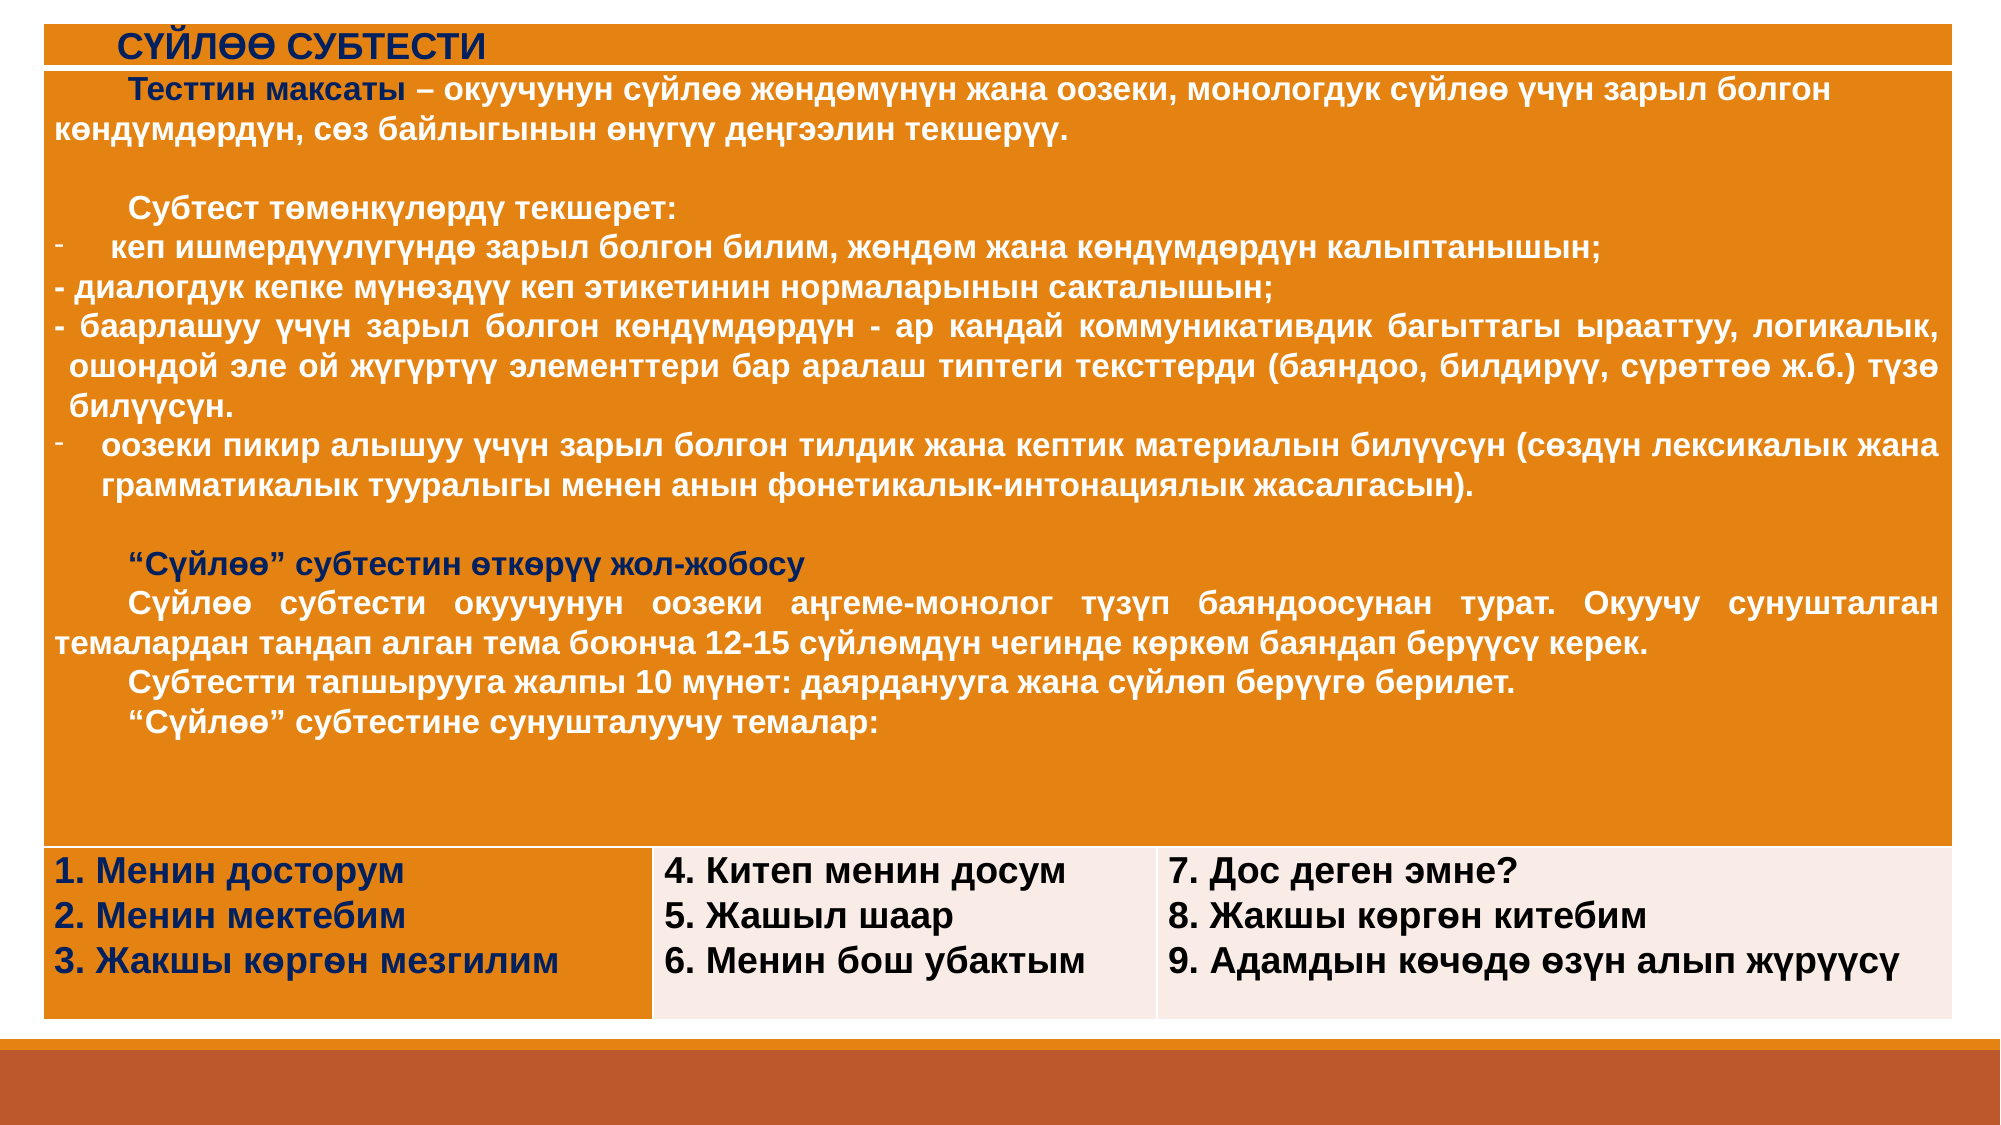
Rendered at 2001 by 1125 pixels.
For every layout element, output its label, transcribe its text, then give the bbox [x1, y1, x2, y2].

table_cell Тесттин максаты – окуучунун сүйлөө жөндөмүнүн жана оозеки, монологдук сүйлөө үчүн зарыл болгон көндүмдөрдүн, сөз байлыгынын өнүгүү деңгээлин текшерүү. Субтест төмөнкүлөрдү текшерет: кеп ишмердүүлүгүндө зарыл болгон билим, жөндөм жана көндүмдөрдүн калыптанышын; - диалогдук кепке мүнөздүү кеп этикетинин нормаларынын сакталышын; - баарлашуу үчүн зарыл болгон көндүмдөрдүн - ар кандай коммуникативдик багыттагы ырааттуу, логикалык, ошондой эле ой жүгүртүү элементтери бар аралаш типтеги тексттерди (баяндоо, билдирүү, сүрөттөө ж.б.) түзө билүүсүн. оозеки пикир алышуу үчүн зарыл болгон тилдик жана кептик материалын билүүсүн (сөздүн лексикалык жана грамматикалык тууралыгы менен анын фонетикалык-интонациялык жасалгасын). “Сүйлөө” субтестин ѳткѳрүү жол-жобосу Сүйлөө субтести окуучунун оозеки аңгеме-монолог түзүп баяндоосунан турат. Окуучу сунушталган темалардан тандап алган тема боюнча 12-15 сүйлөмдүн чегинде көркөм баяндап берүүсү керек. Субтестти тапшырууга жалпы 10 мүнөт: даярданууга жана сүйлөп берүүгө берилет. “Сүйлөө” субтестине сунушталуучу темалар: [44, 71, 1952, 846]
table_header СҮЙЛӨӨ СУБТЕСТИ [44, 24, 1952, 65]
table_cell 1. Менин досторум 2. Менин мектебим 3. Жакшы кѳргѳн мезгилим [44, 848, 652, 1019]
table_cell 7. Дос деген эмне? 8. Жакшы кѳргѳн китебим 9. Адамдын кѳчѳдѳ ѳзүн алып жүрүүсү [1158, 848, 1952, 1019]
table_cell 4. Китеп менин досум 5. Жашыл шаар 6. Менин бош убактым [654, 848, 1156, 1019]
